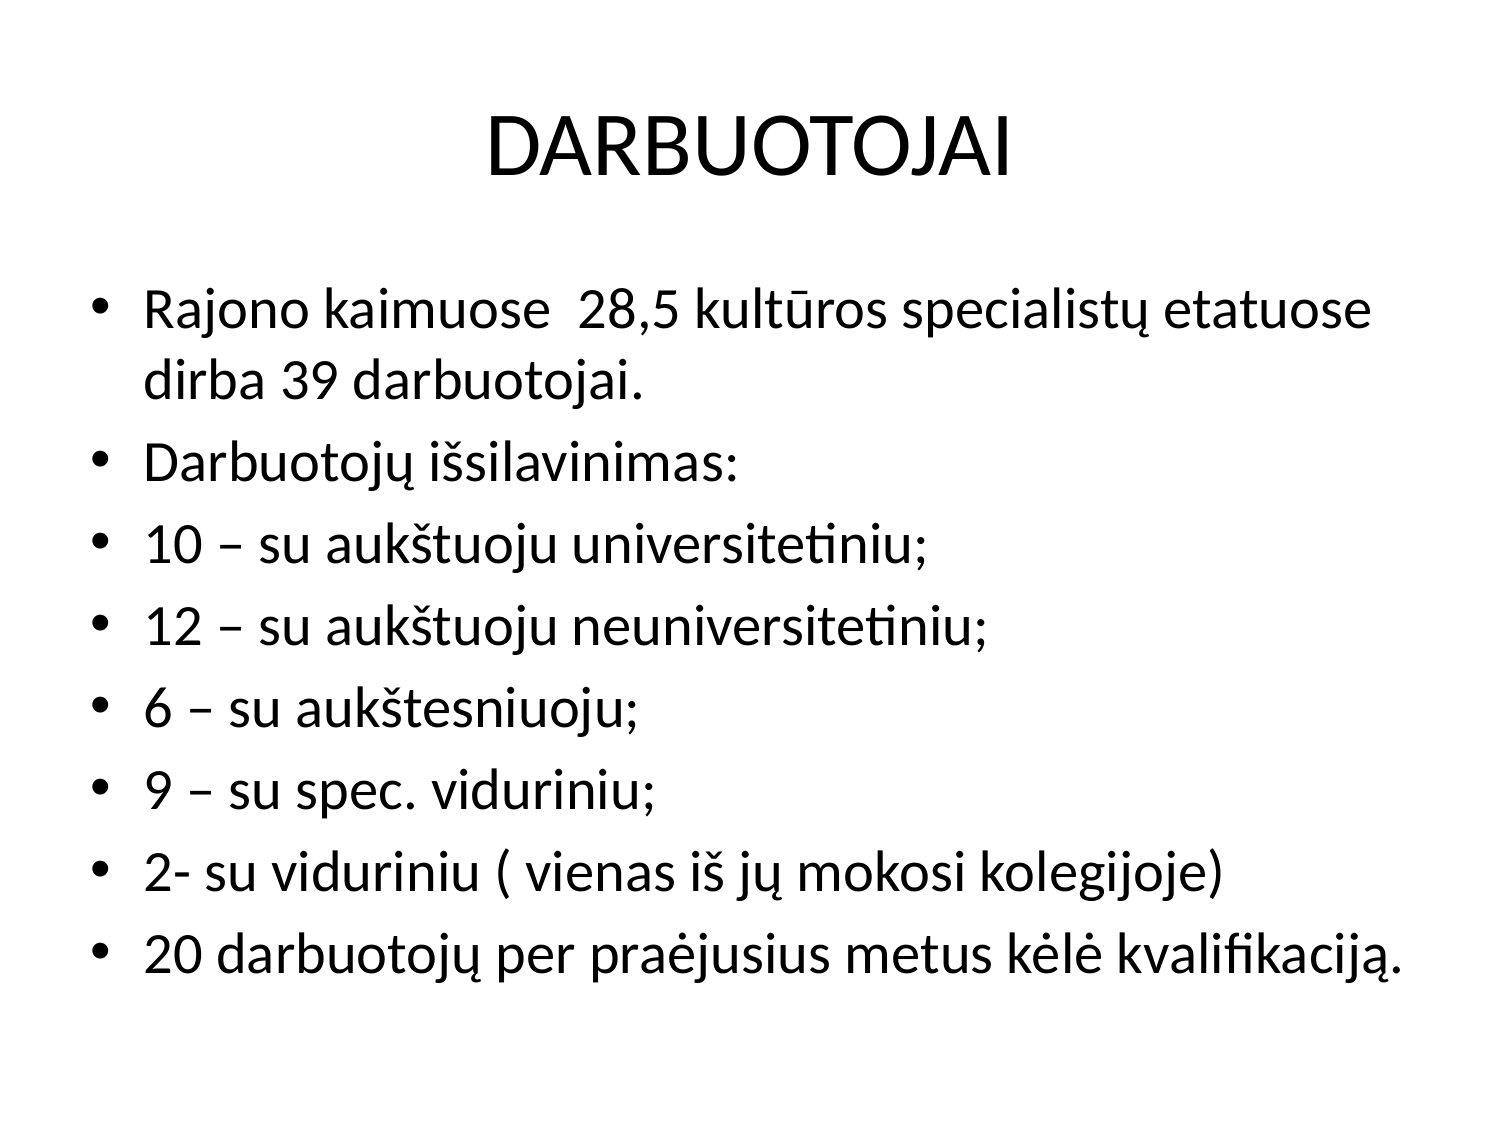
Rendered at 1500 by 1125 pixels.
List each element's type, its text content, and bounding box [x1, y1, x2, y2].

list Rajono kaimuose 28,5 kultūros specialistų etatuose dirba 39 darbuotojai. Darbuotojų išsilavinimas: 10 – su aukštuoju universitetiniu; 12 – su aukštuoju neuniversitetiniu; 6 – su aukštesniuoju; 9 – su spec. viduriniu; 2- su viduriniu ( vienas iš jų mokosi kolegijoje) 20 darbuotojų per praėjusius metus kėlė kvalifikaciją. [75, 262, 1425, 1005]
title DARBUOTOJAI [75, 45, 1425, 233]
